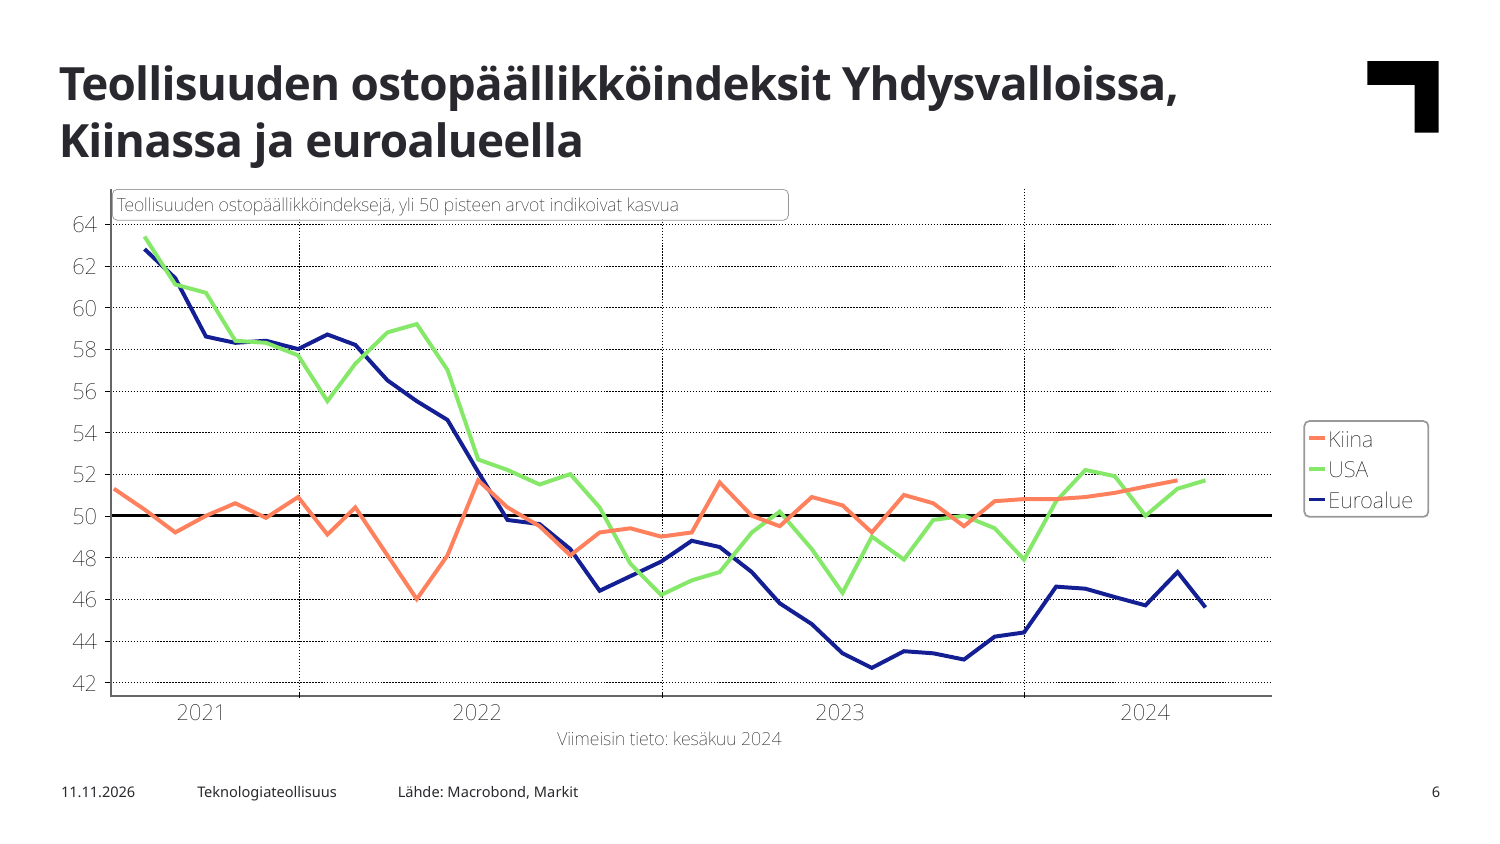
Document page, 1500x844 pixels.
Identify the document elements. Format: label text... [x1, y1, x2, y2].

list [63, 180, 1438, 763]
list Teollisuuden ostopäällikköindeksit Yhdysvalloissa, Kiinassa ja euroalueella [41, 46, 1353, 153]
slide_number 6 [1313, 775, 1456, 803]
list Lähde: Macrobond, Markit [382, 775, 871, 803]
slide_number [46, 775, 182, 803]
footer Teknologiateollisuus [182, 775, 382, 803]
